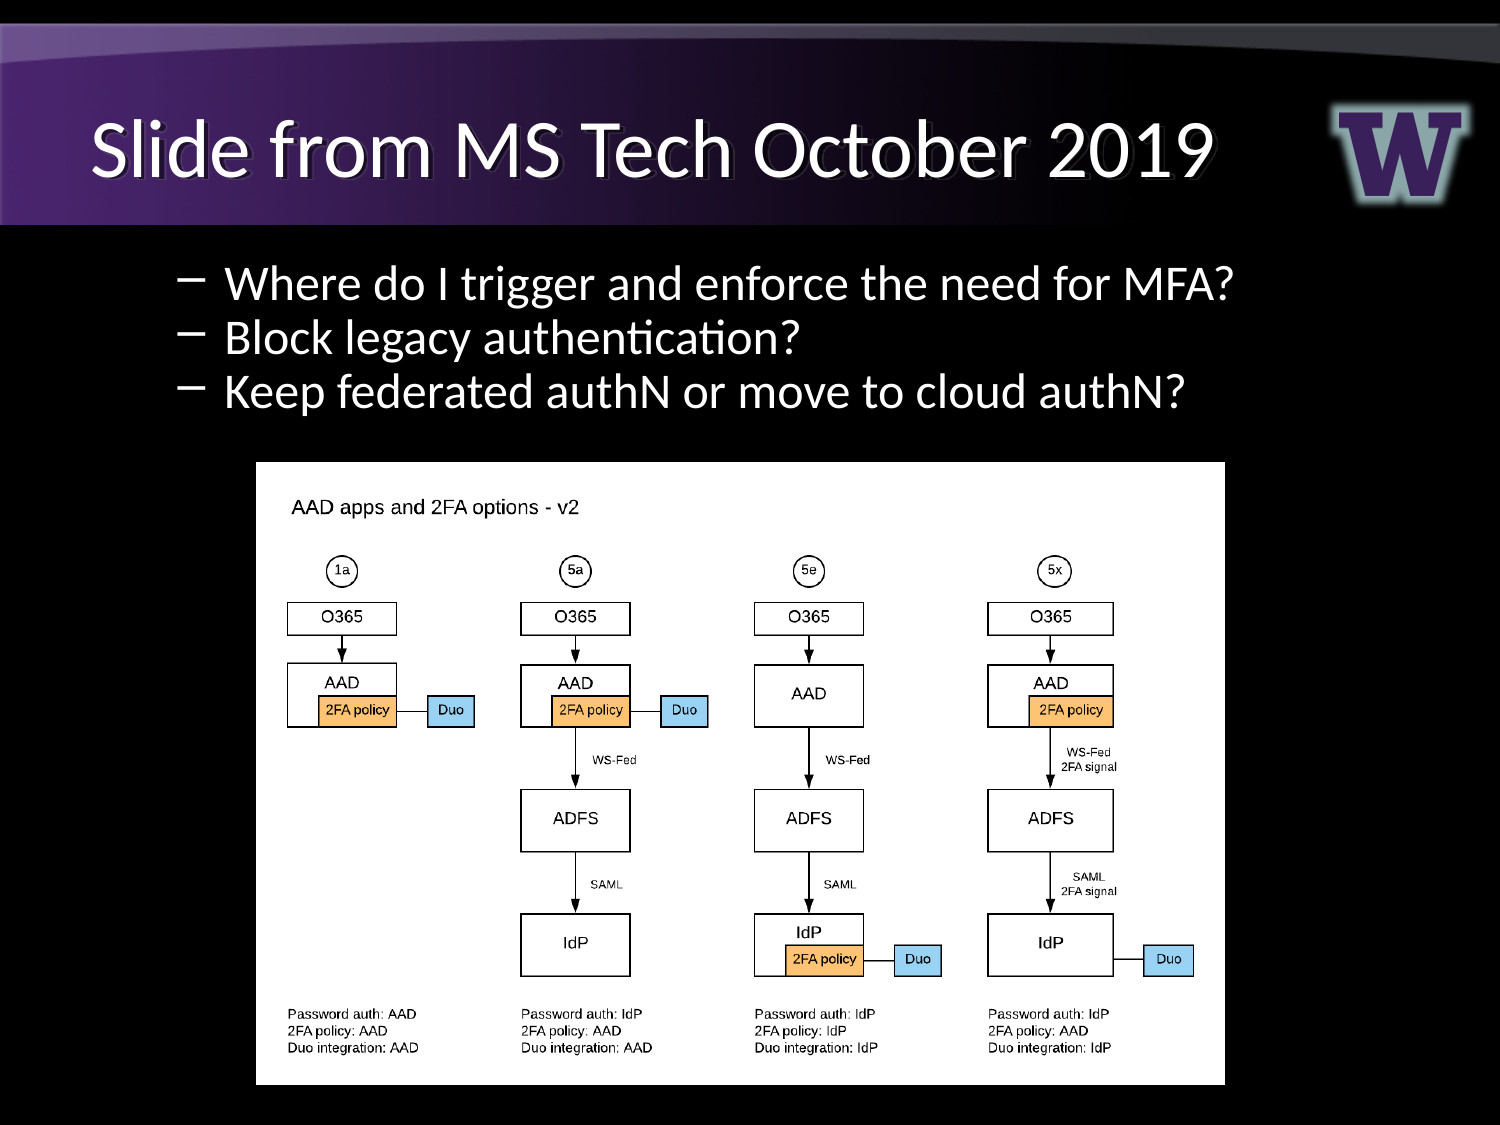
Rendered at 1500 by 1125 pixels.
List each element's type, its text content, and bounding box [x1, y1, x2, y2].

picture [256, 462, 1226, 1085]
list Where do I trigger and enforce the need for MFA? Block legacy authentication? Keep federated authN or move to cloud authN? [87, 249, 1438, 688]
title Slide from MS Tech October 2019 [74, 74, 1326, 213]
picture [0, 0, 1500, 225]
